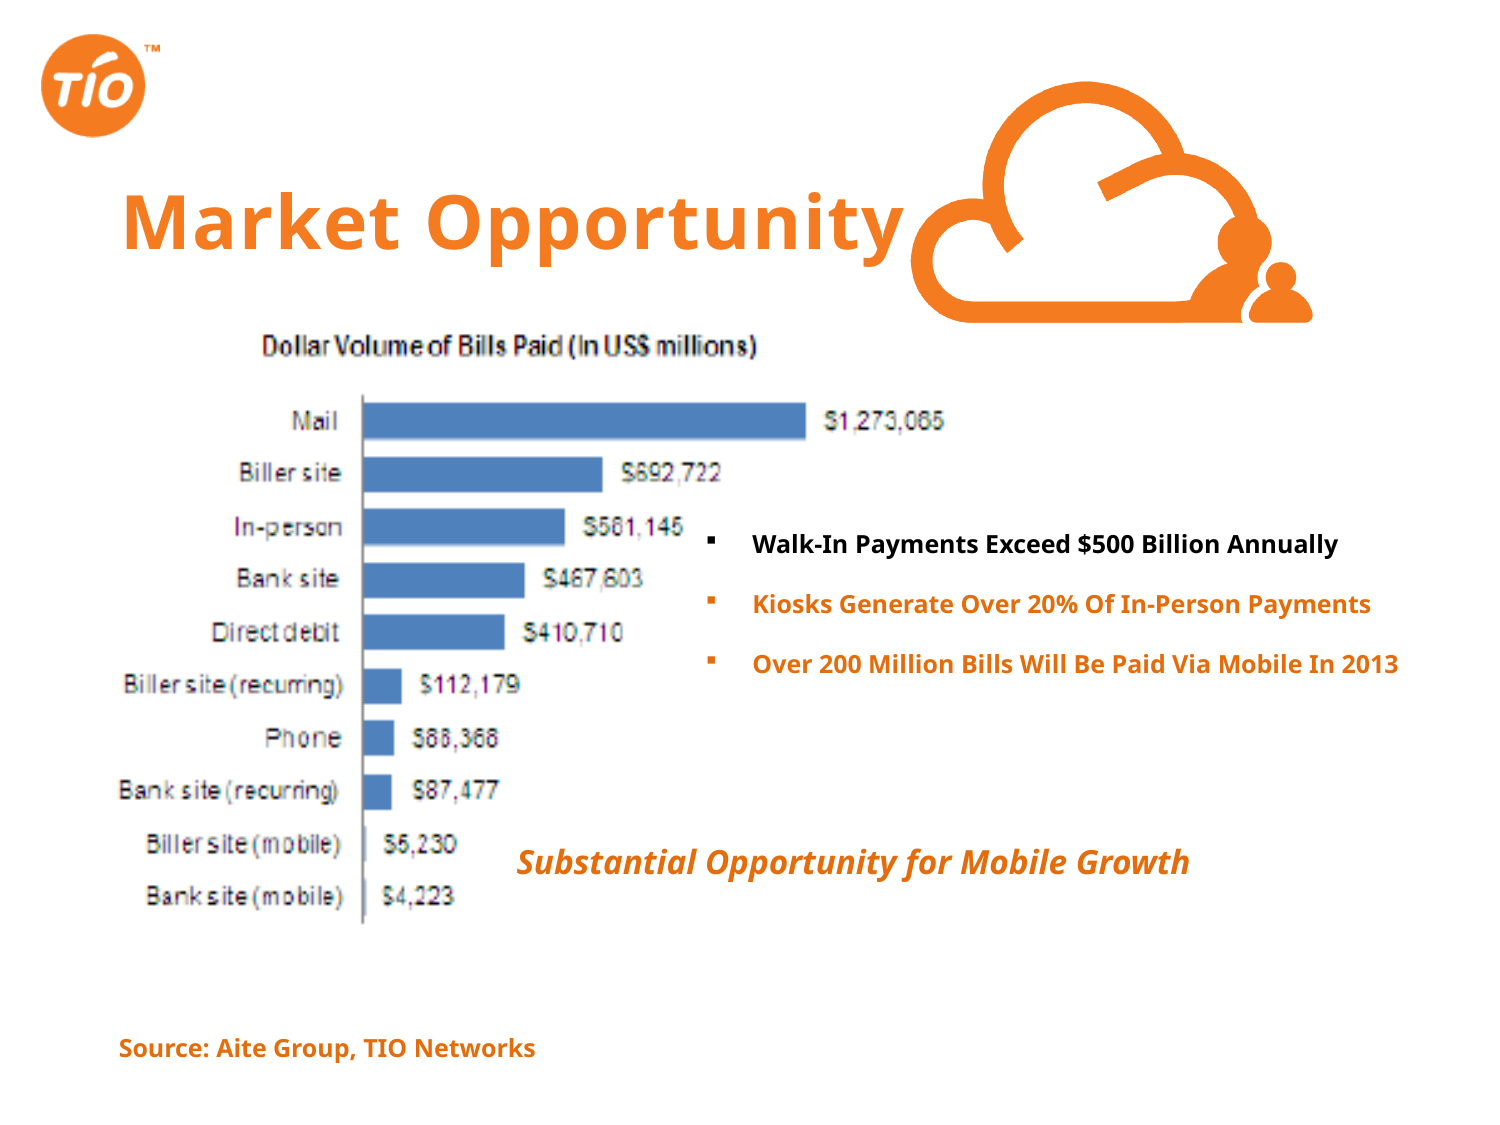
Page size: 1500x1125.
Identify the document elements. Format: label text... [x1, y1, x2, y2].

text_box Walk-In Payments Exceed $500 Billion Annually Kiosks Generate Over 20% Of In-Person Payments Over 200 Million Bills Will Be Paid Via Mobile In 2013 [1015, 491, 1447, 686]
picture [40, 34, 160, 138]
text_box Substantial Opportunity for Mobile Growth [1015, 834, 1270, 889]
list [910, 81, 1313, 324]
text_box Market Opportunity [105, 184, 904, 267]
picture [76, 314, 1011, 941]
text_box Source: Aite Group, TIO Networks [103, 1025, 561, 1070]
